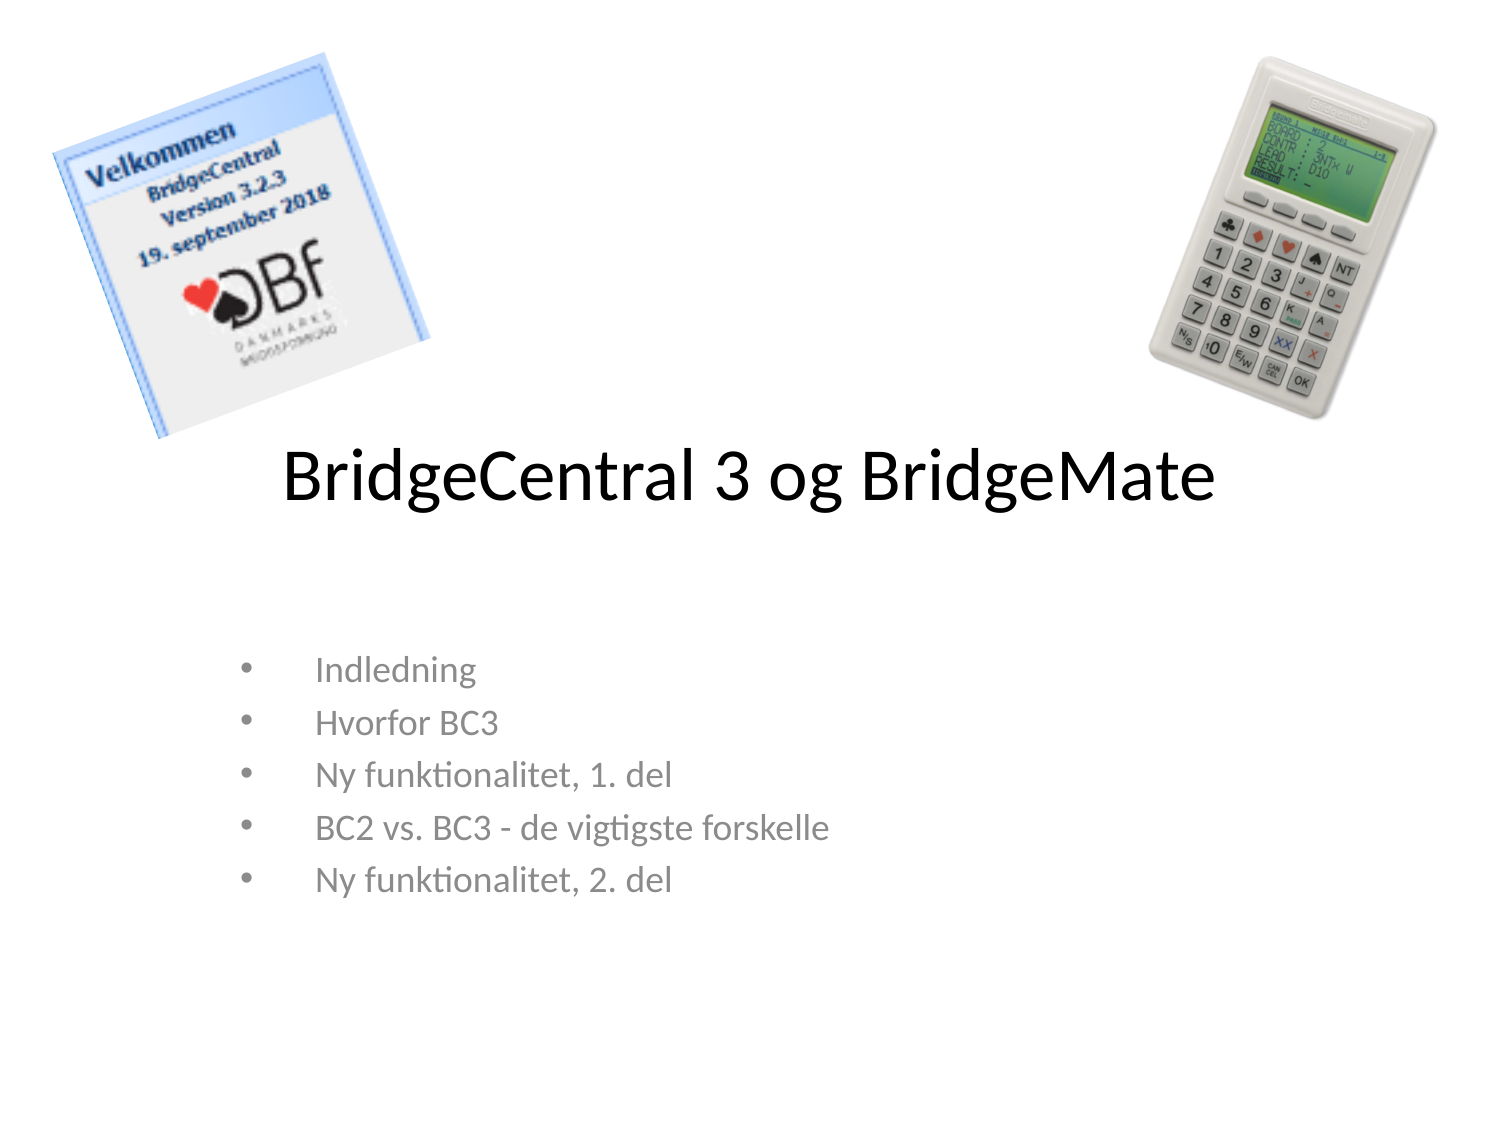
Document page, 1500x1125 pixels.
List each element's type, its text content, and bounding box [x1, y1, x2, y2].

picture [52, 51, 432, 440]
subtitle Indledning Hvorfor BC3 Ny funktionalitet, 1. del BC2 vs. BC3 - de vigtigste forskelle Ny funktionalitet, 2. del [225, 637, 1275, 917]
picture [1140, 53, 1442, 435]
title BridgeCentral 3 og BridgeMate [112, 349, 1388, 591]
